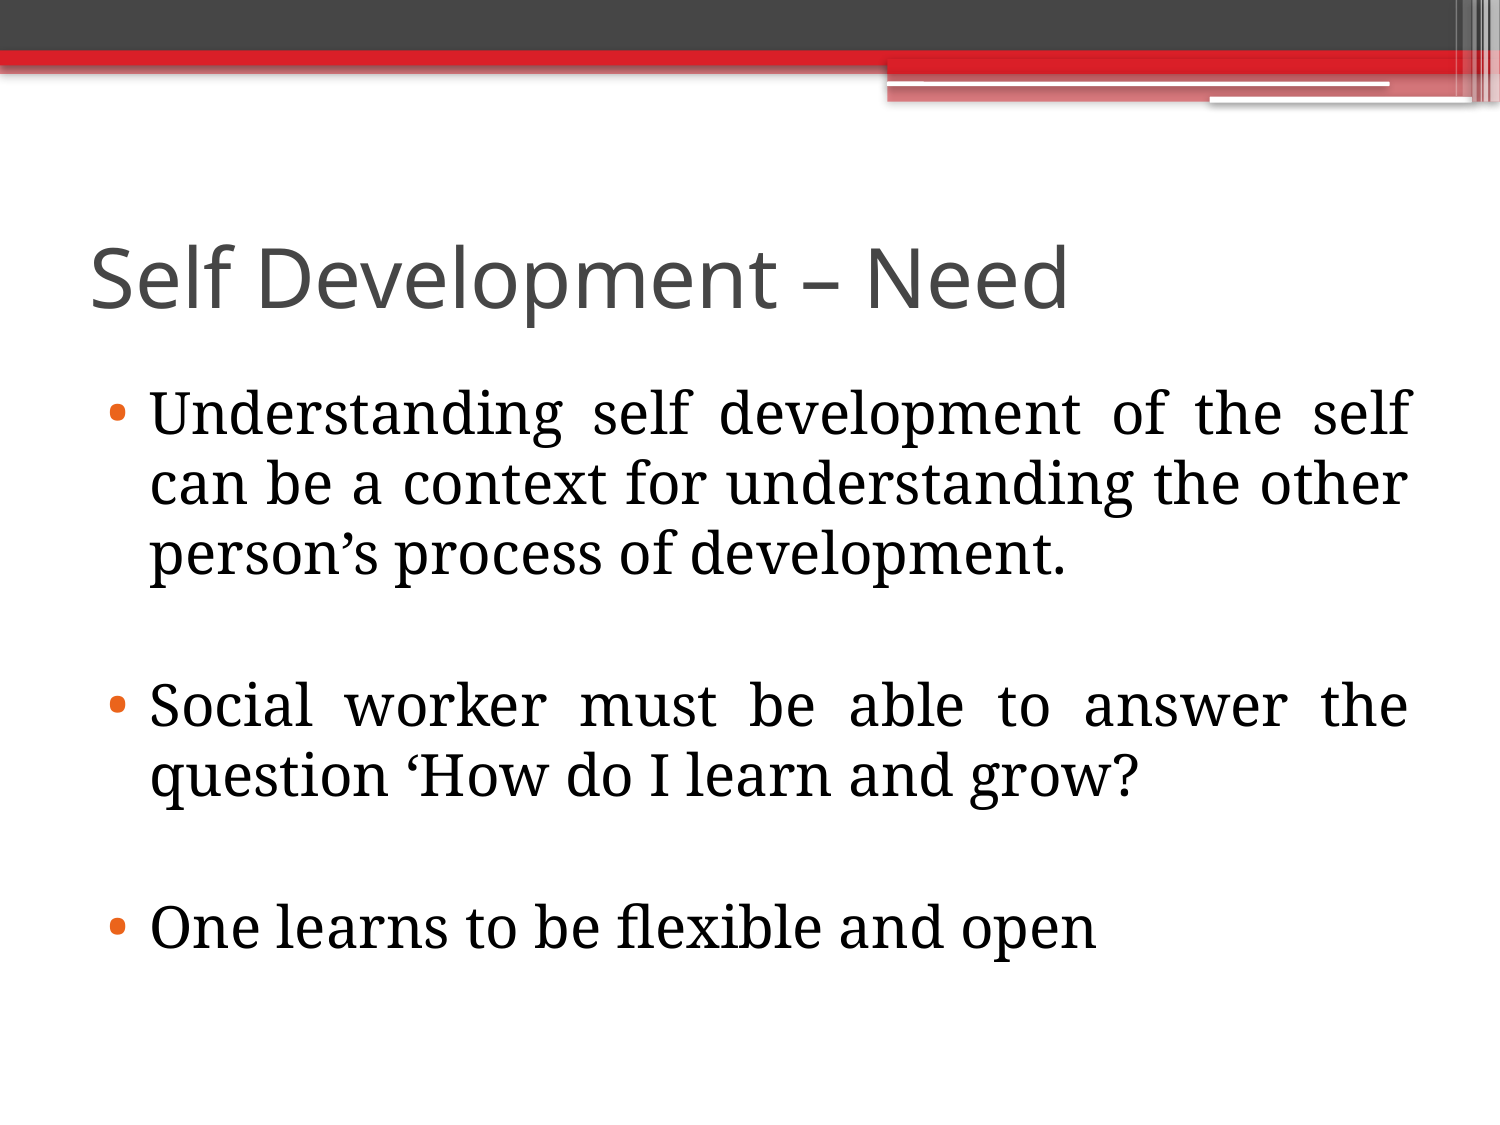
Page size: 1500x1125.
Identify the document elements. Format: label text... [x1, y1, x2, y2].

list Understanding self development of the self can be a context for understanding the other person’s process of development. Social worker must be able to answer the question ‘How do I learn and grow? One learns to be flexible and open [75, 368, 1425, 1079]
title Self Development – Need [75, 187, 1425, 363]
